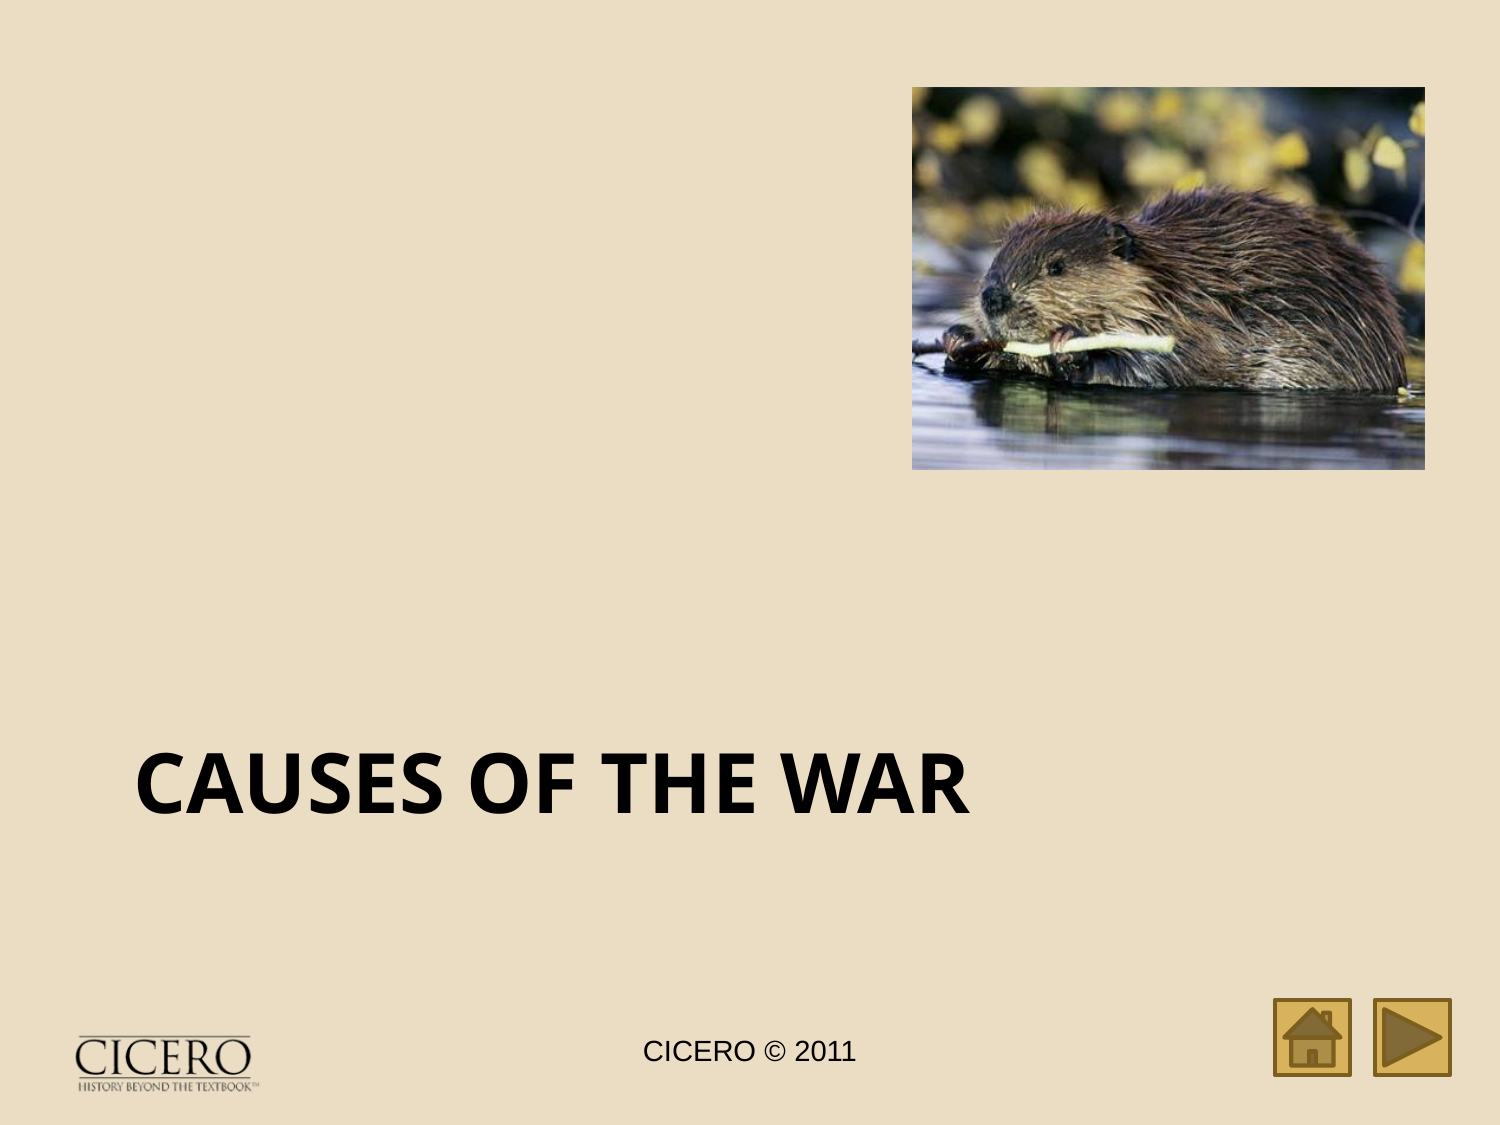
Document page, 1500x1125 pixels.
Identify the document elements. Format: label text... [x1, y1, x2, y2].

picture [912, 87, 1426, 470]
picture [62, 1024, 268, 1100]
text_box [1373, 998, 1452, 1077]
title Causes of the War [118, 722, 1394, 947]
footer CICERO © 2011 [512, 1024, 988, 1103]
text_box [1273, 998, 1352, 1077]
